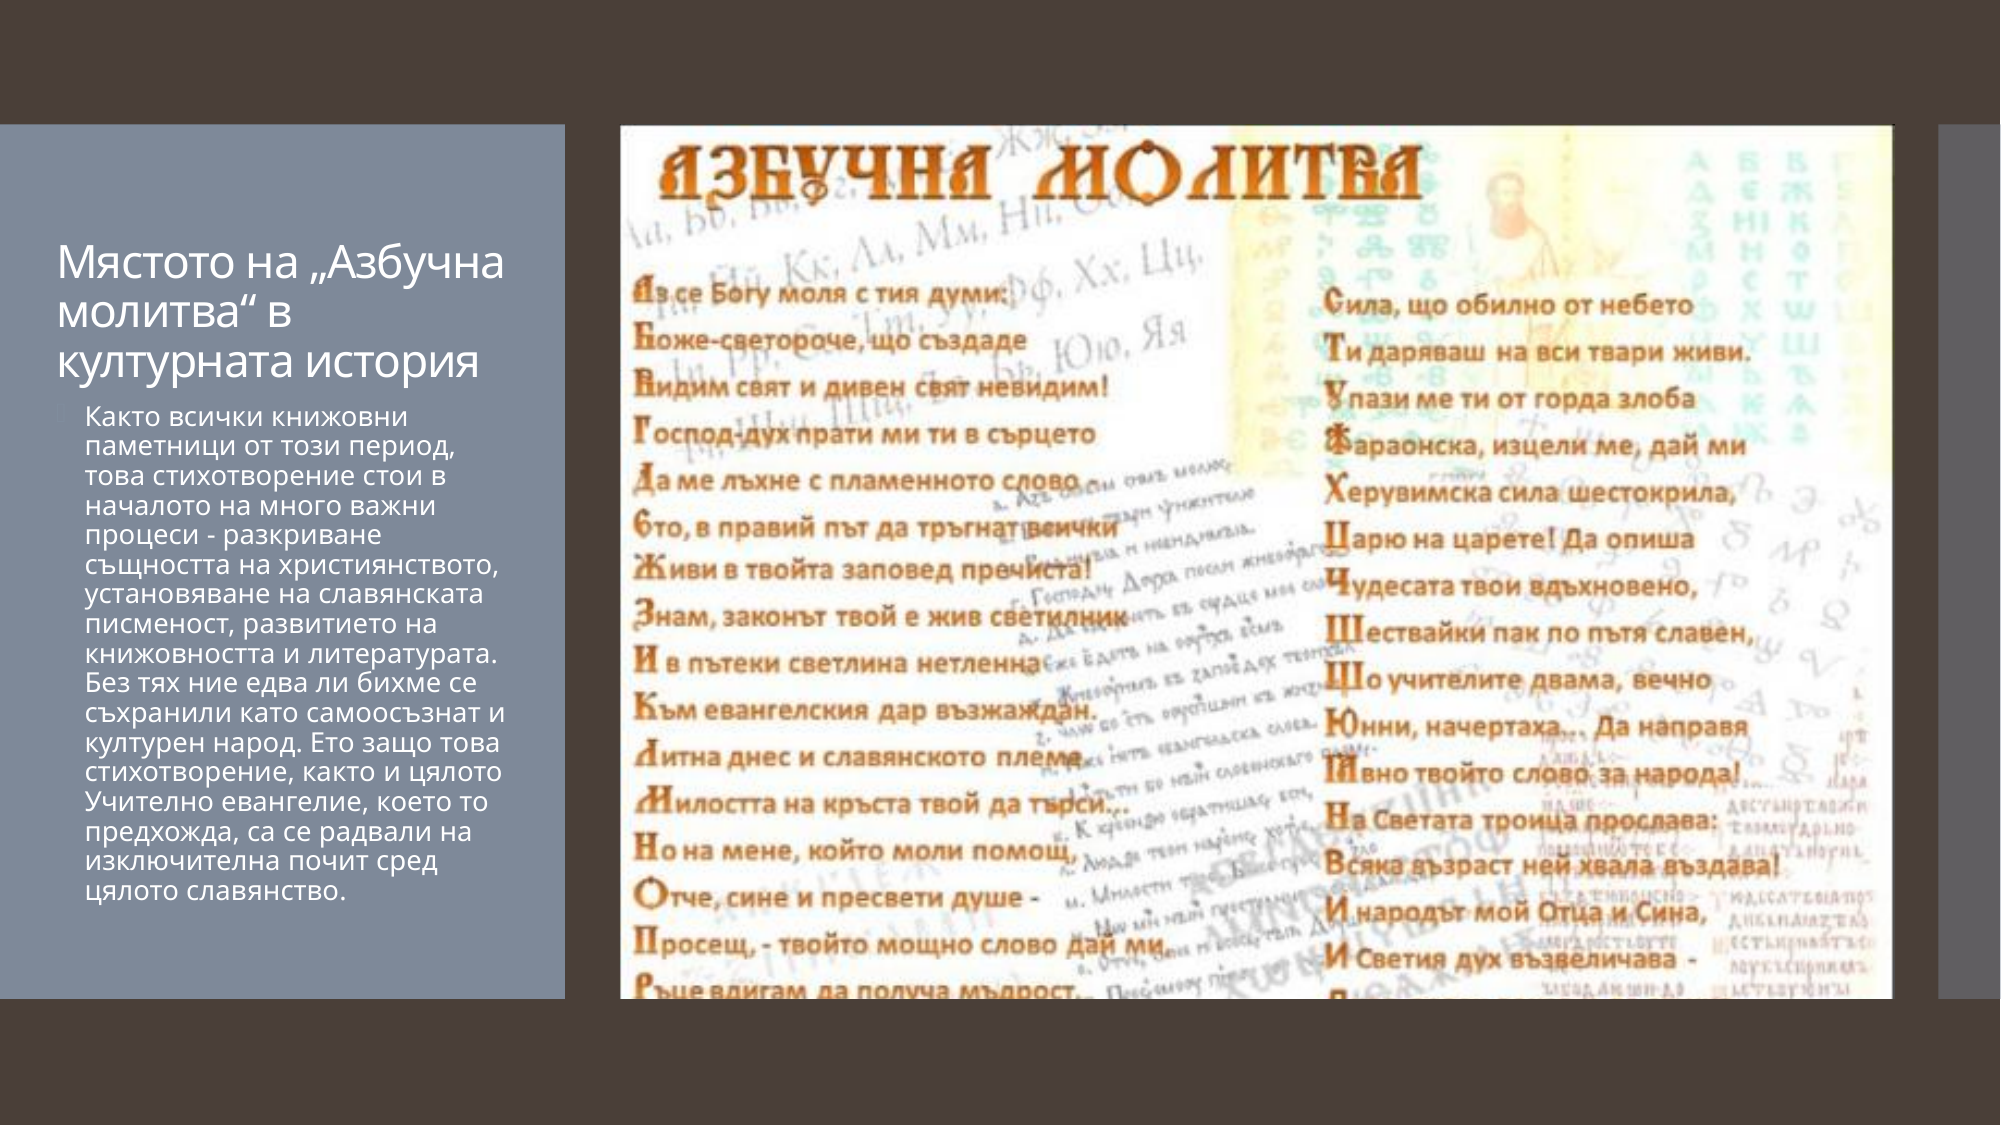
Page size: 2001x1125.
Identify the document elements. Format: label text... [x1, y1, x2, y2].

title Мястото на „Азбучна молитва“ в културната история [41, 184, 525, 394]
list Както всички книжовни паметници от този период, това стихотворение стои в началото на много важни процеси - разкриване същността на християнството, установяване на славянската писменост, развитието на книжовността и литературата. Без тях ние едва ли бихме се съхранили като самоосъзнат и културен народ. Ето защо това стихотворение, както и цялото Учително евангелие, което то предхожда, са се радвали на изключителна почит сред цялото славянство. [41, 394, 525, 969]
picture [619, 124, 1896, 1000]
